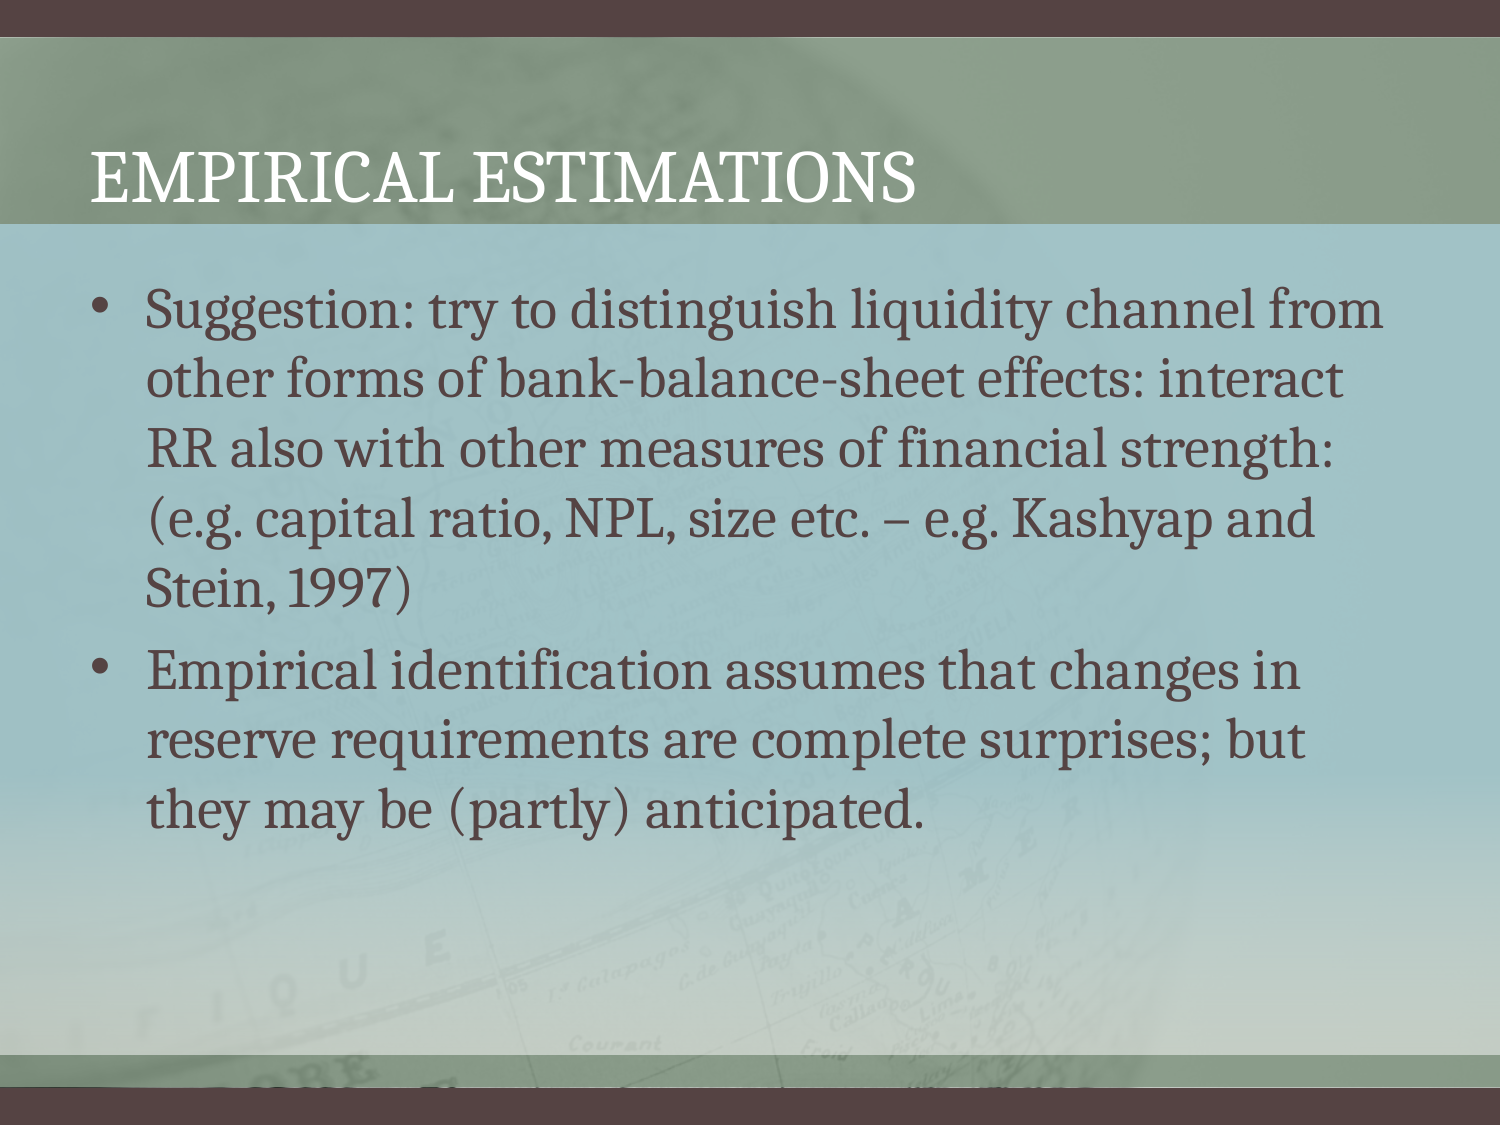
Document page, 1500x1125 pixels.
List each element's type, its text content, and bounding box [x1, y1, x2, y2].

title EMPIRICAL ESTIMATIONS [75, 37, 1425, 225]
list Suggestion: try to distinguish liquidity channel from other forms of bank-balance-sheet effects: interact RR also with other measures of financial strength: (e.g. capital ratio, NPL, size etc. – e.g. Kashyap and Stein, 1997) Empirical identification assumes that changes in reserve requirements are complete surprises; but they may be (partly) anticipated. [75, 262, 1413, 1005]
